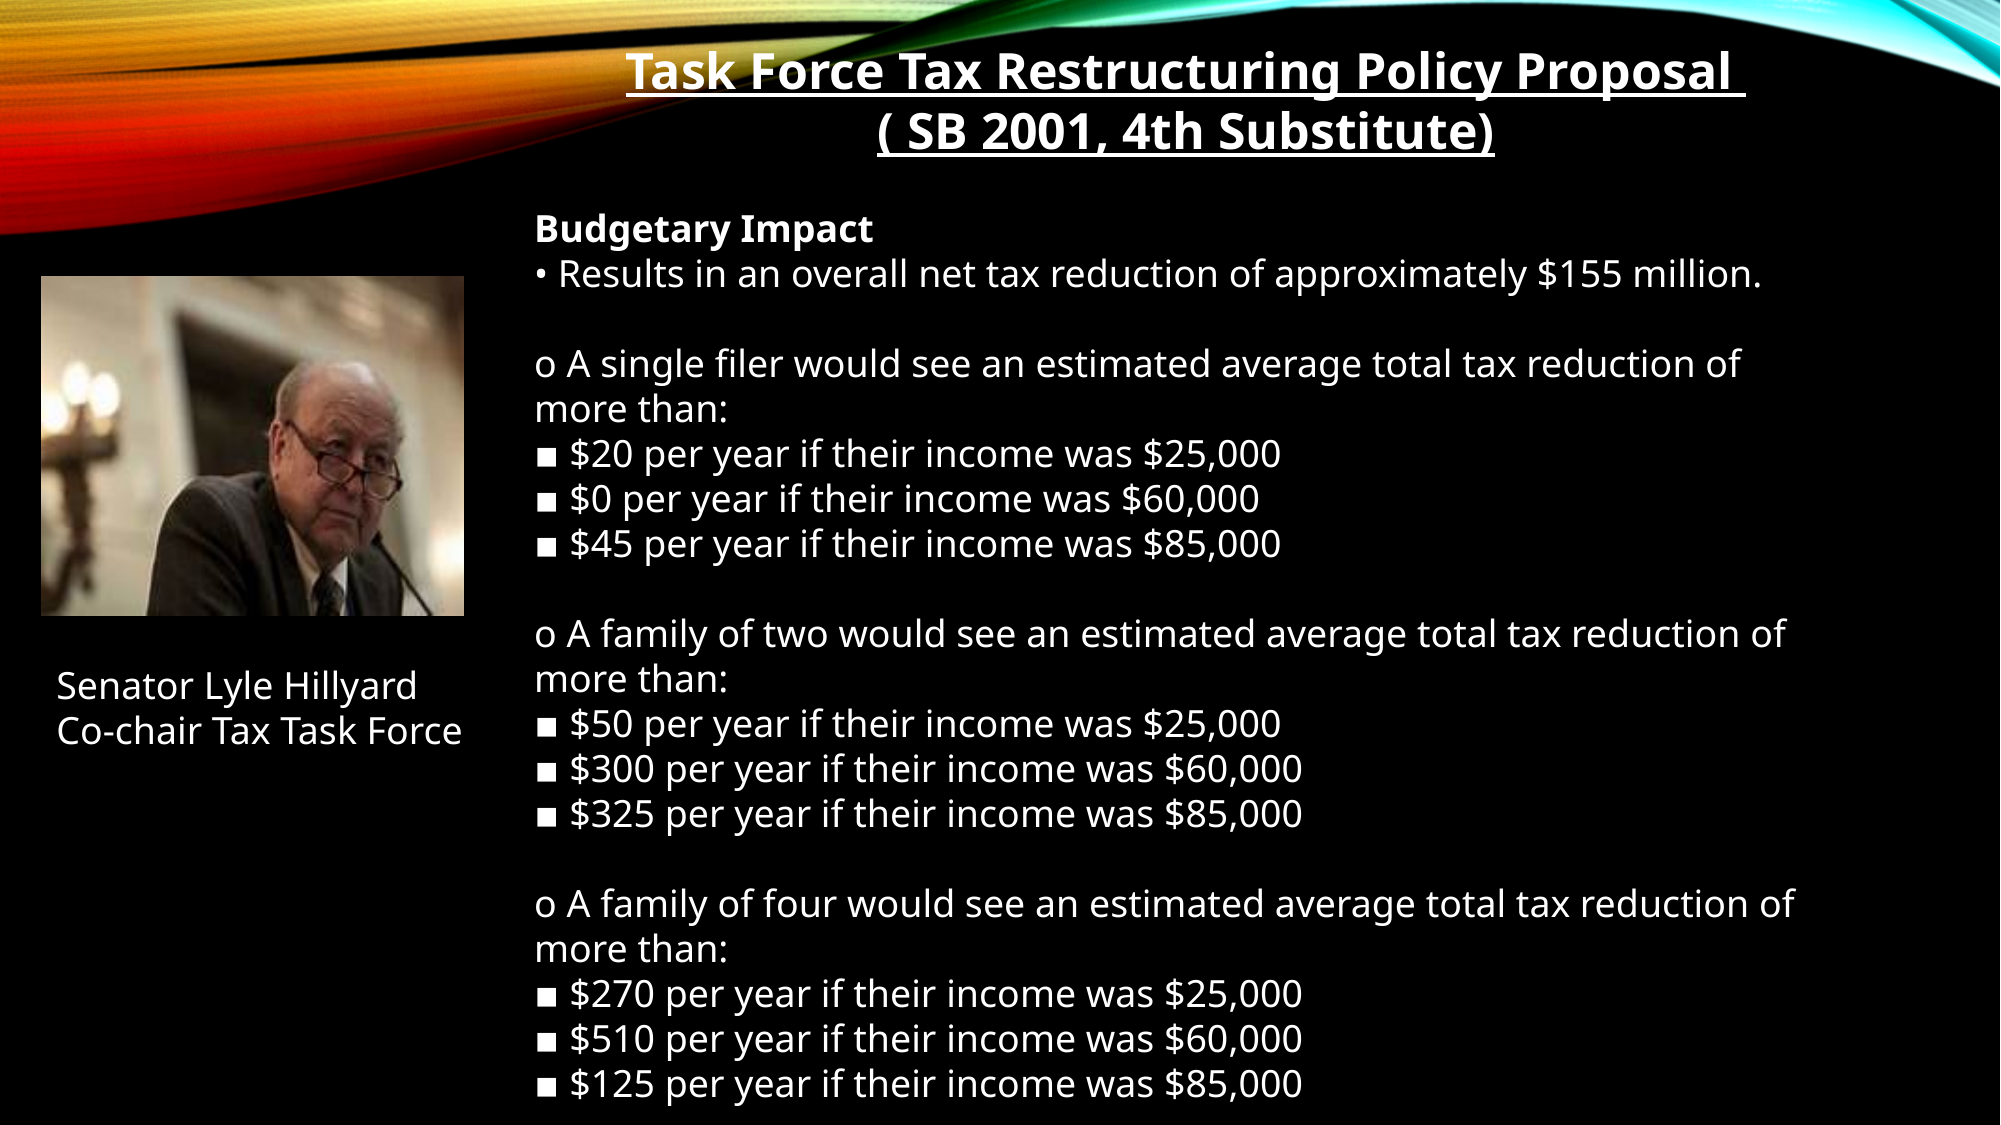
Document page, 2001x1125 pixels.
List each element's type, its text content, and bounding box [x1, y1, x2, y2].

picture [0, 0, 2000, 237]
picture [41, 275, 464, 616]
text_box Senator Lyle Hillyard Co-chair Tax Task Force [41, 655, 512, 760]
text_box Task Force Tax Restructuring Policy Proposal ( SB 2001, 4th Substitute) Budgetary Impact • Results in an overall net tax reduction of approximately $155 million. o A single filer would see an estimated average total tax reduction of more than: ▪ $20 per year if their income was $25,000 ▪ $0 per year if their income was $60,000 ▪ $45 per year if their income was $85,000 o A family of two would see an estimated average total tax reduction of more than: ▪ $50 per year if their income was $25,000 ▪ $300 per year if their income was $60,000 ▪ $325 per year if their income was $85,000 o A family of four would see an estimated average total tax reduction of more than: ▪ $270 per year if their income was $25,000 ▪ $510 per year if their income was $60,000 ▪ $125 per year if their income was $85,000 o A family of seven would see an estimated average total tax reduction of more than: ▪ $440 per year if their income was $25,000 ▪ $1,040 per year if their income was $60,000 ▪ $725 per year if their income was $85,000 [519, 32, 1853, 1125]
